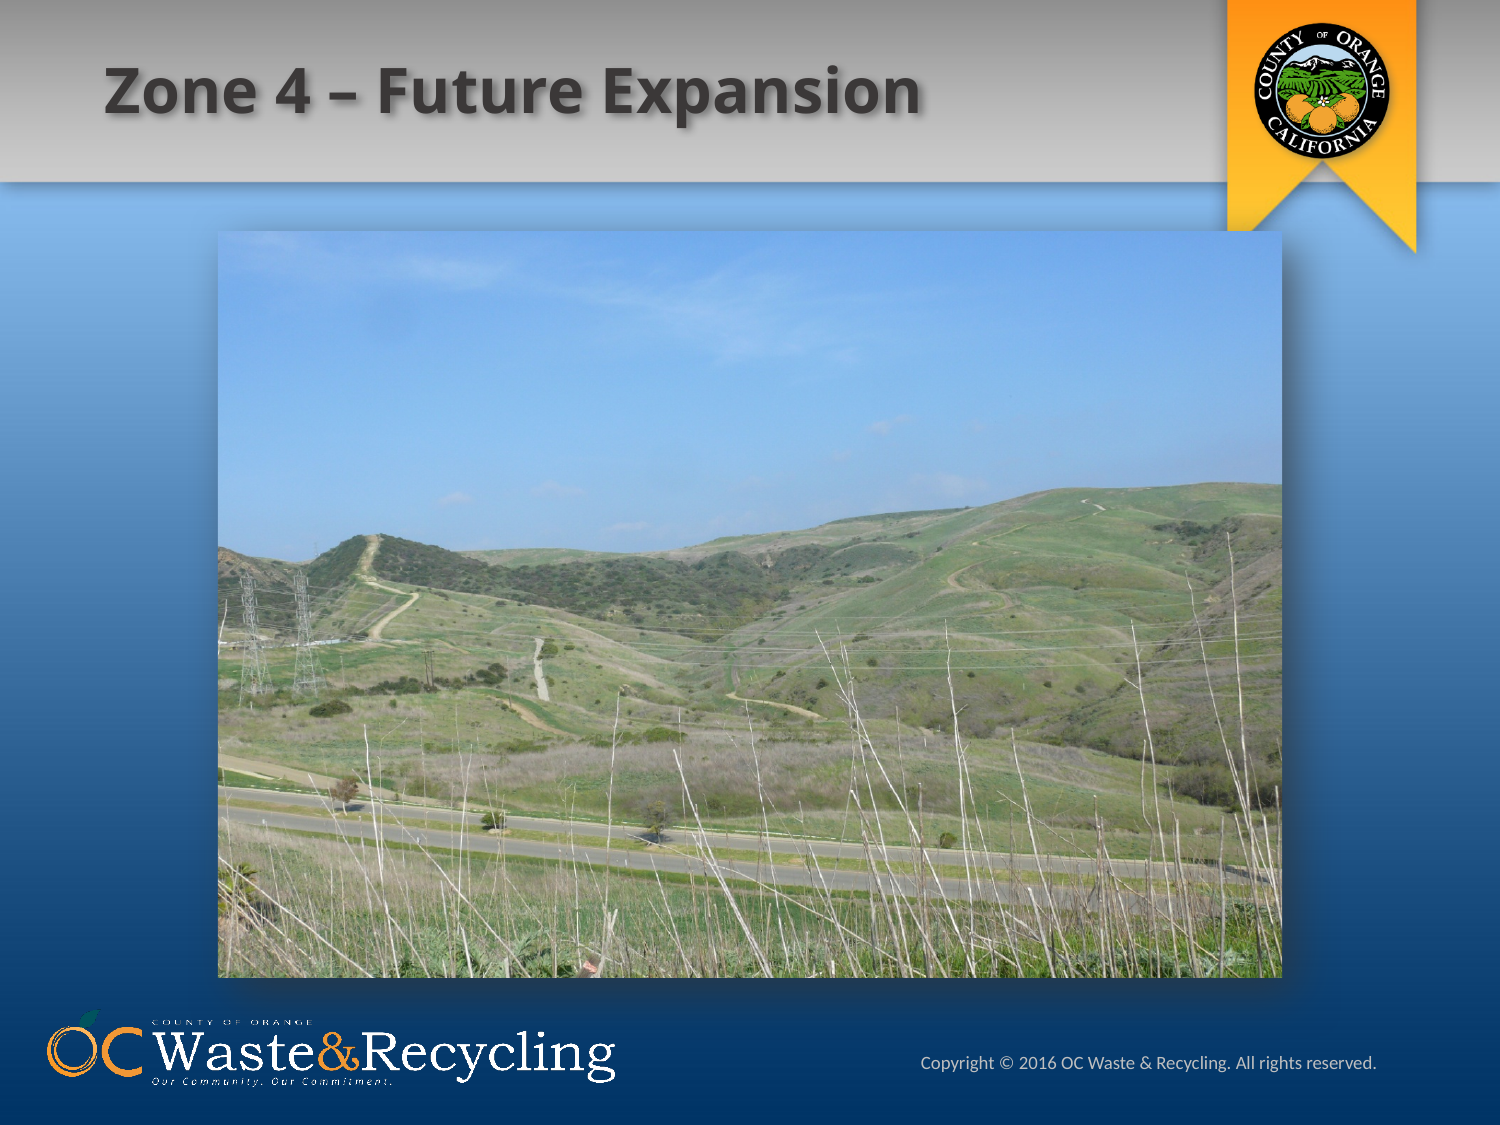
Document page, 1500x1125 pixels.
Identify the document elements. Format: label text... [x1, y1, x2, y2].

picture [0, 0, 1500, 1125]
title Zone 4 – Future Expansion [89, 27, 1094, 159]
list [217, 231, 1283, 977]
text_box Copyright © 2016 OC Waste & Recycling. All rights reserved. [906, 1043, 1436, 1081]
